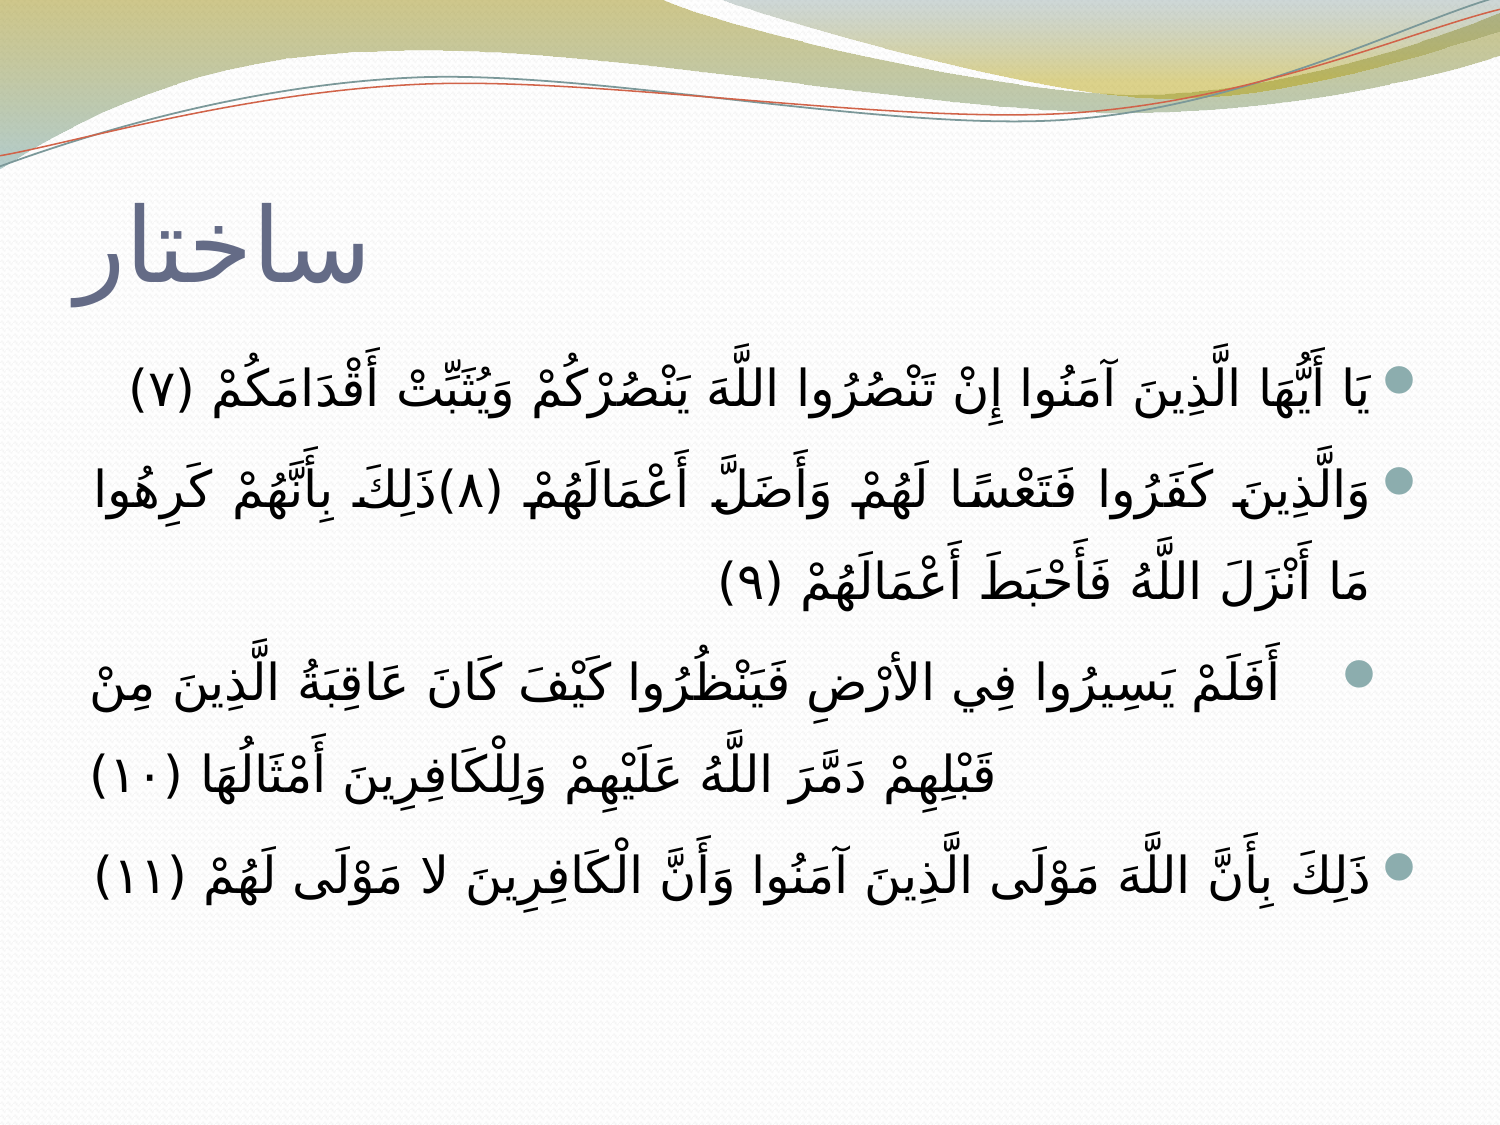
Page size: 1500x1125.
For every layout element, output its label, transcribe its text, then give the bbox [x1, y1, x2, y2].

list يَا أَيُّهَا الَّذِينَ آمَنُوا إِنْ تَنْصُرُوا اللَّهَ يَنْصُرْكُمْ وَيُثَبِّتْ أَقْدَامَكُمْ (٧) وَالَّذِينَ كَفَرُوا فَتَعْسًا لَهُمْ وَأَضَلَّ أَعْمَالَهُمْ (٨)ذَلِكَ بِأَنَّهُمْ كَرِهُوا مَا أَنْزَلَ اللَّهُ فَأَحْبَطَ أَعْمَالَهُمْ (٩) أَفَلَمْ يَسِيرُوا فِي الأرْضِ فَيَنْظُرُوا كَيْفَ كَانَ عَاقِبَةُ الَّذِينَ مِنْ قَبْلِهِمْ دَمَّرَ اللَّهُ عَلَيْهِمْ وَلِلْكَافِرِينَ أَمْثَالُهَا (١٠) ذَلِكَ بِأَنَّ اللَّهَ مَوْلَى الَّذِينَ آمَنُوا وَأَنَّ الْكَافِرِينَ لا مَوْلَى لَهُمْ (١١) [75, 317, 1425, 1038]
title ساختار [75, 115, 1425, 303]
